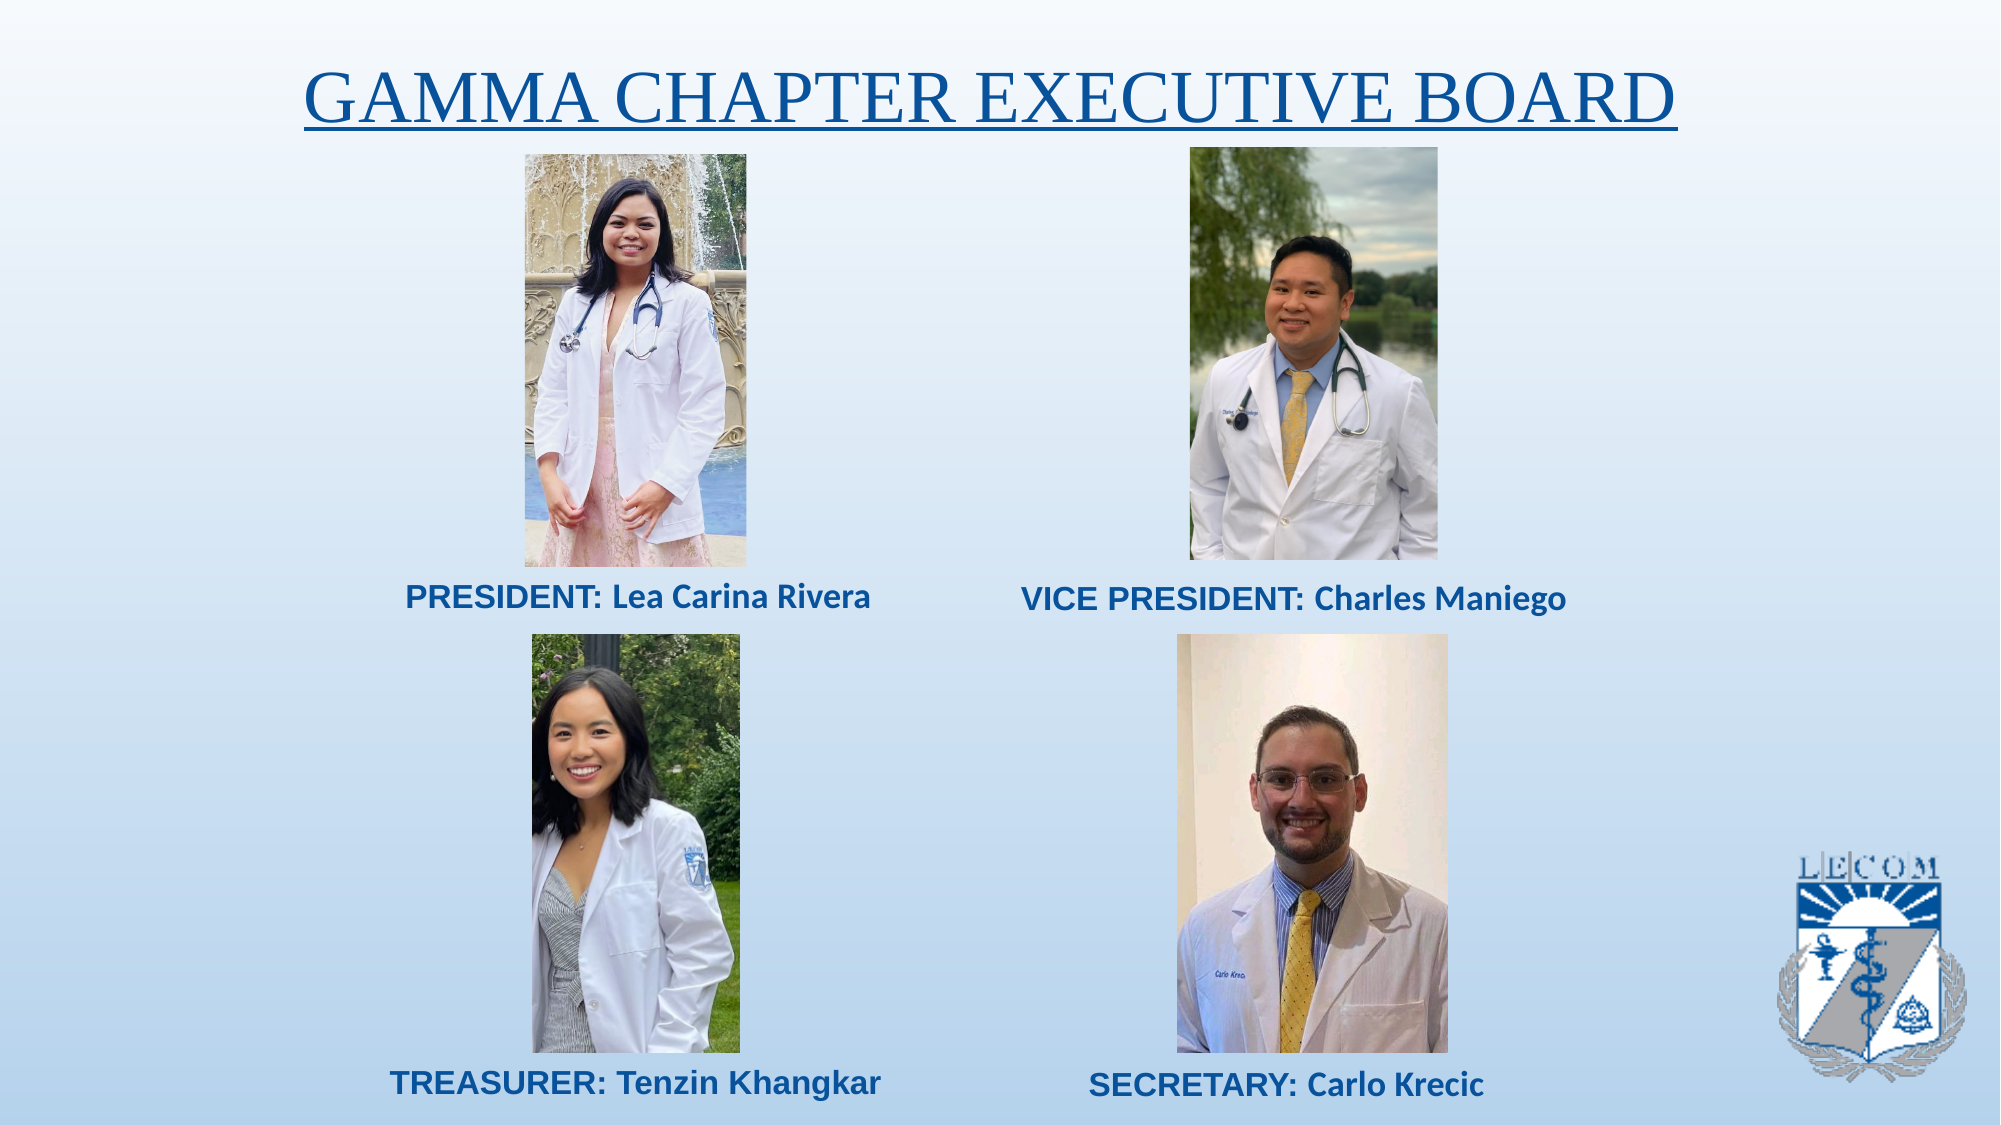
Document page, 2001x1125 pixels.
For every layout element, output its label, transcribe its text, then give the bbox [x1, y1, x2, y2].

picture [1177, 634, 1448, 1053]
picture [1774, 848, 1971, 1087]
picture [531, 634, 740, 1053]
text_box SECRETARY: Carlo Krecic [992, 1052, 1582, 1109]
picture [524, 154, 747, 567]
text_box PRESIDENT: Lea Carina Rivera [373, 564, 904, 621]
text_box TREASURER: Tenzin Khangkar [341, 1053, 931, 1109]
picture [1189, 147, 1438, 560]
title GAMMA CHAPTER EXECUTIVE BOARD [81, 19, 1900, 177]
text_box VICE PRESIDENT: Charles Maniego [991, 566, 1597, 623]
